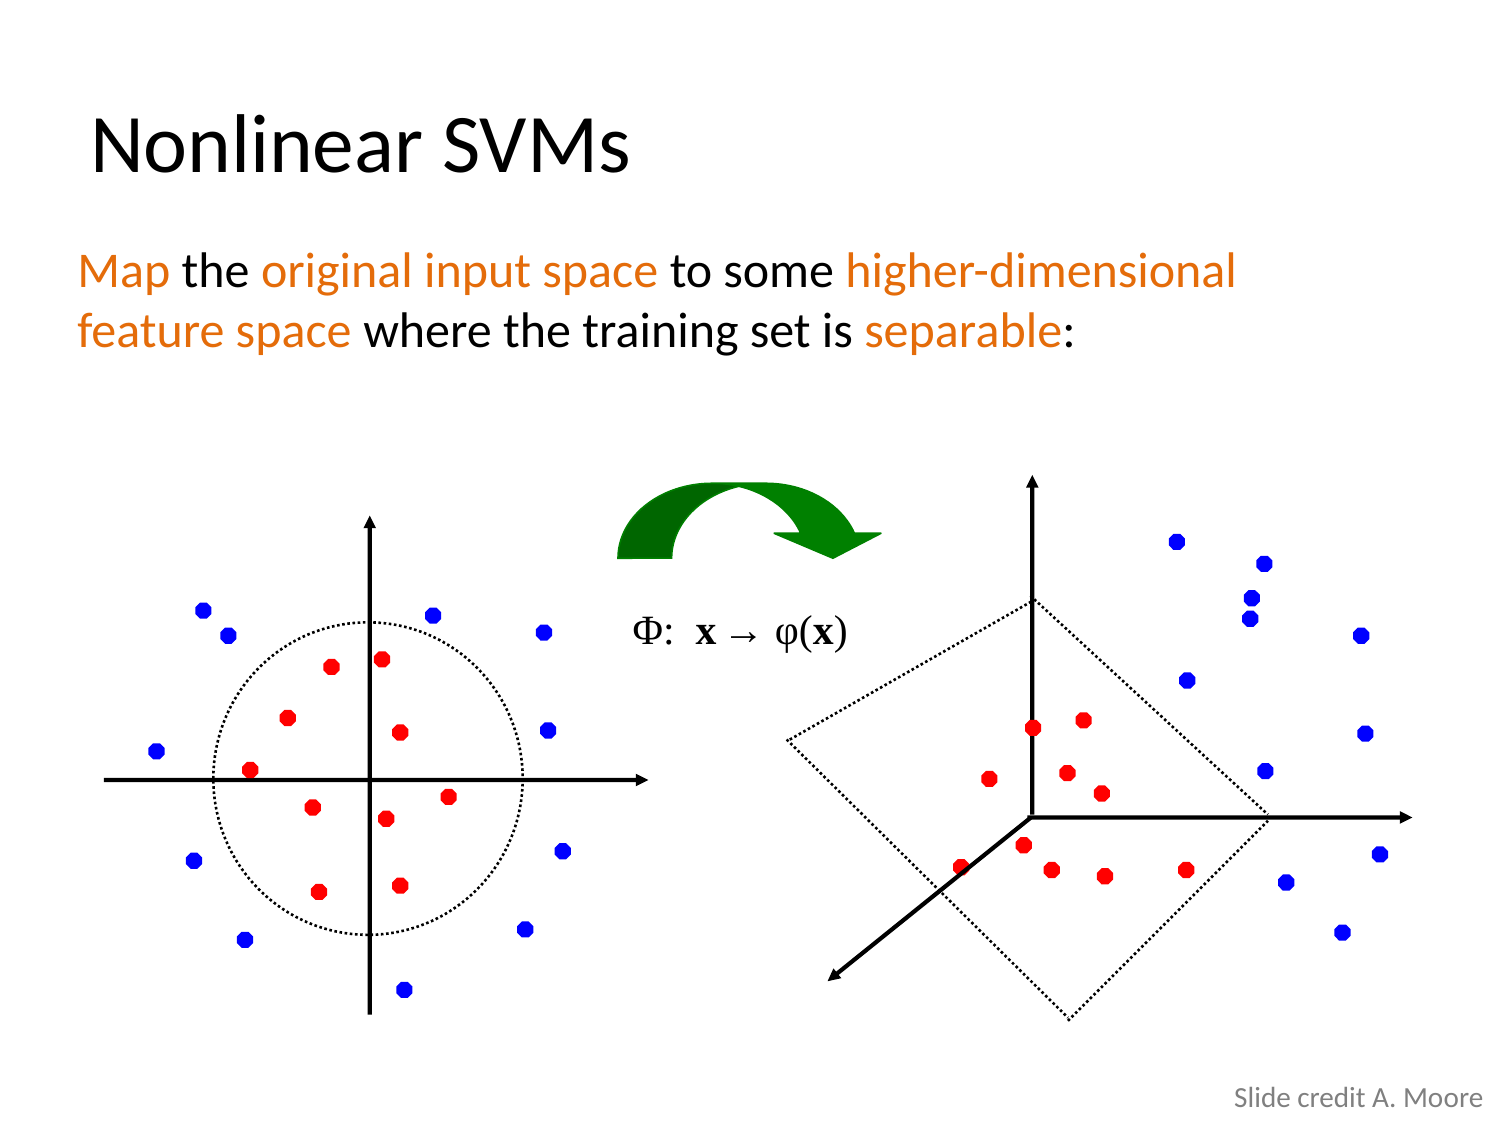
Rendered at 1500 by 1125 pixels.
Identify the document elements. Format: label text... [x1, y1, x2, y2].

text_box Slide credit A. Moore [1219, 1070, 1499, 1121]
text_box [1388, 811, 1413, 824]
title Nonlinear SVMs [75, 45, 1425, 233]
list Map the original input space to some higher-dimensional feature space where the training set is separable: [62, 149, 1388, 1013]
